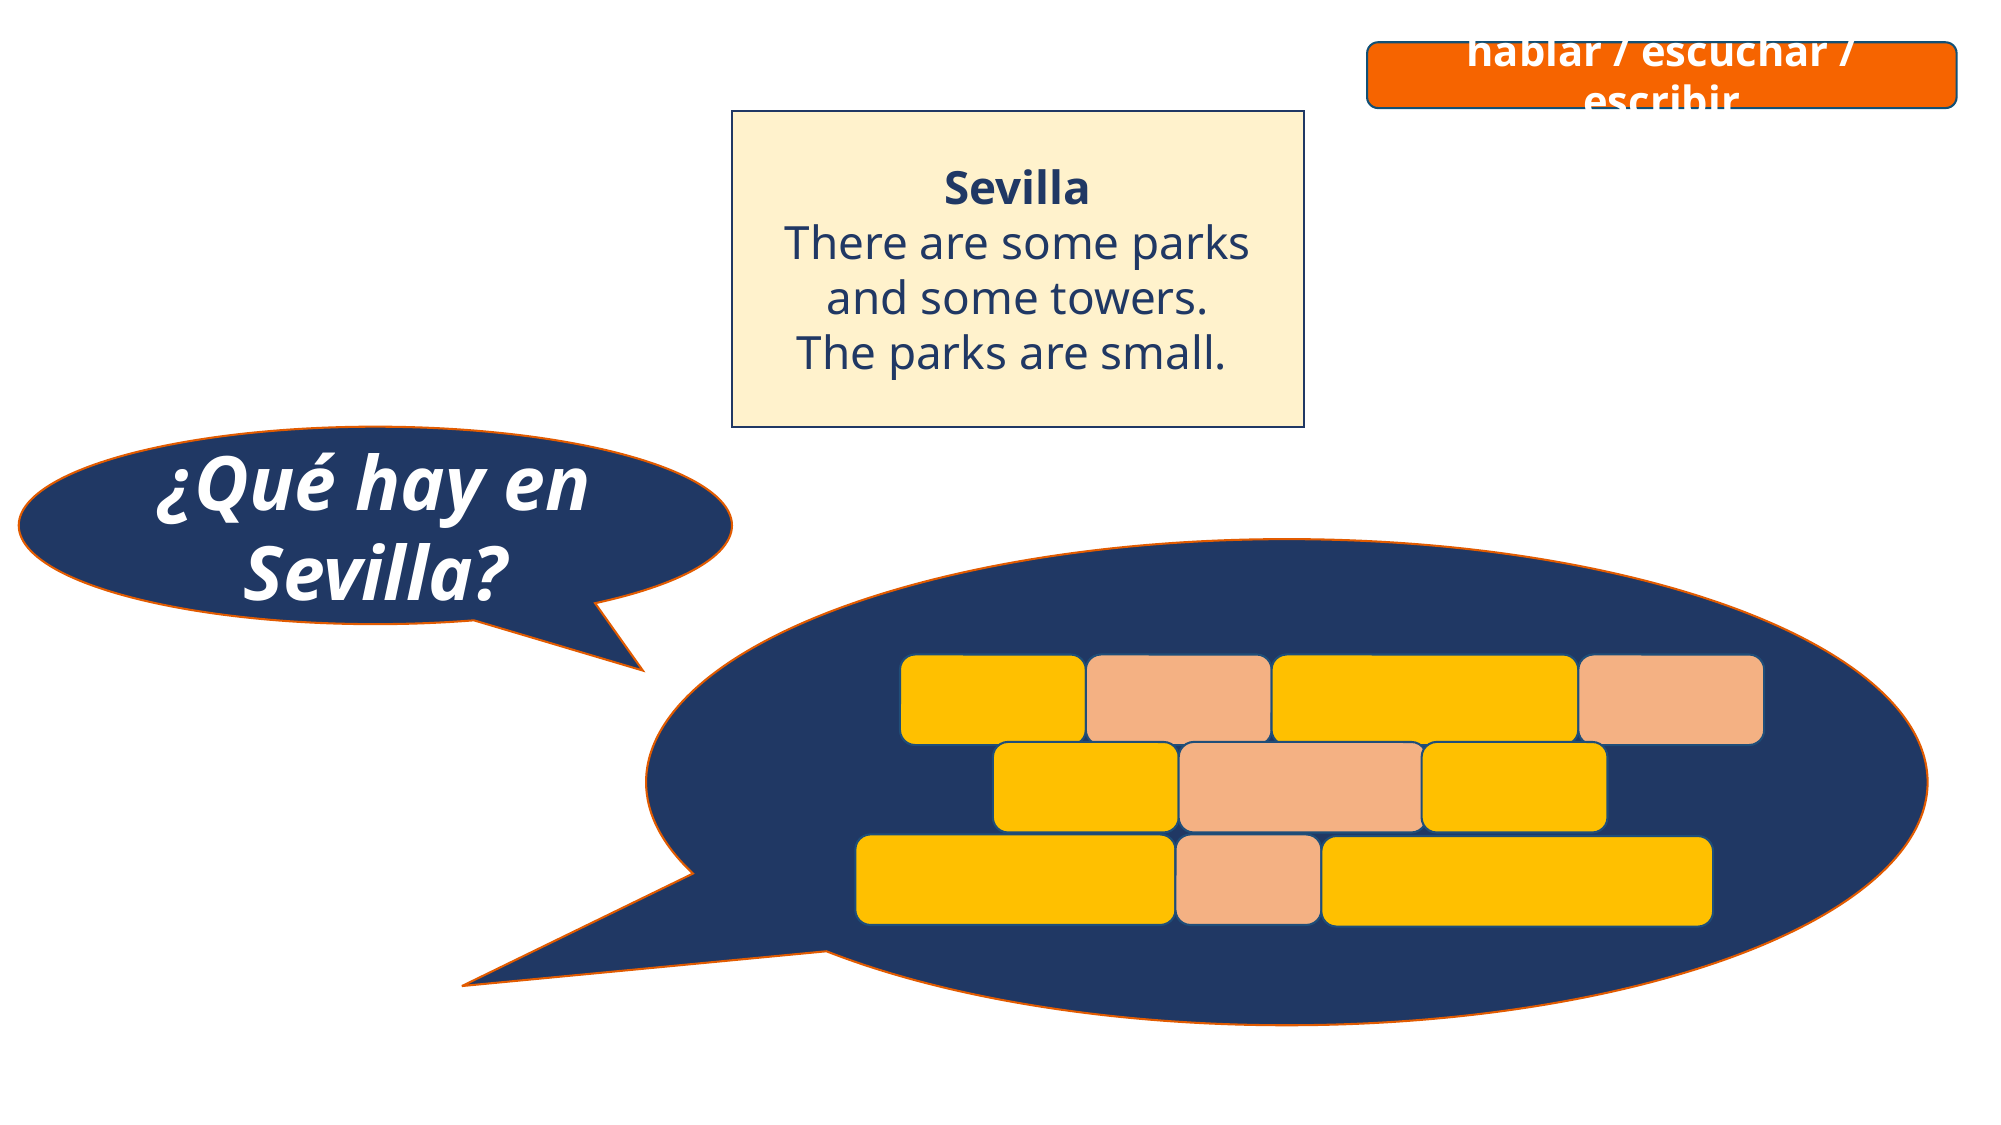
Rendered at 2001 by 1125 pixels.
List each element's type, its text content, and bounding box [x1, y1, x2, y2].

text_box Hay unos parques y unas torres. Los parques son pequeños. [461, 538, 1929, 1027]
text_box [1320, 834, 1715, 928]
text_box [1174, 833, 1322, 927]
text_box ¿Qué hay en Sevilla? [17, 425, 734, 673]
text_box [1084, 653, 1272, 747]
text_box [1420, 740, 1609, 834]
text_box hablar / escuchar / escribir [1366, 41, 1958, 110]
text_box [1177, 740, 1424, 834]
text_box [1577, 653, 1766, 747]
text_box [991, 740, 1179, 834]
text_box [898, 653, 1086, 747]
text_box [1270, 653, 1578, 746]
text_box Sevilla There are some parks and some towers. The parks are small. [731, 110, 1305, 428]
text_box [854, 833, 1175, 927]
